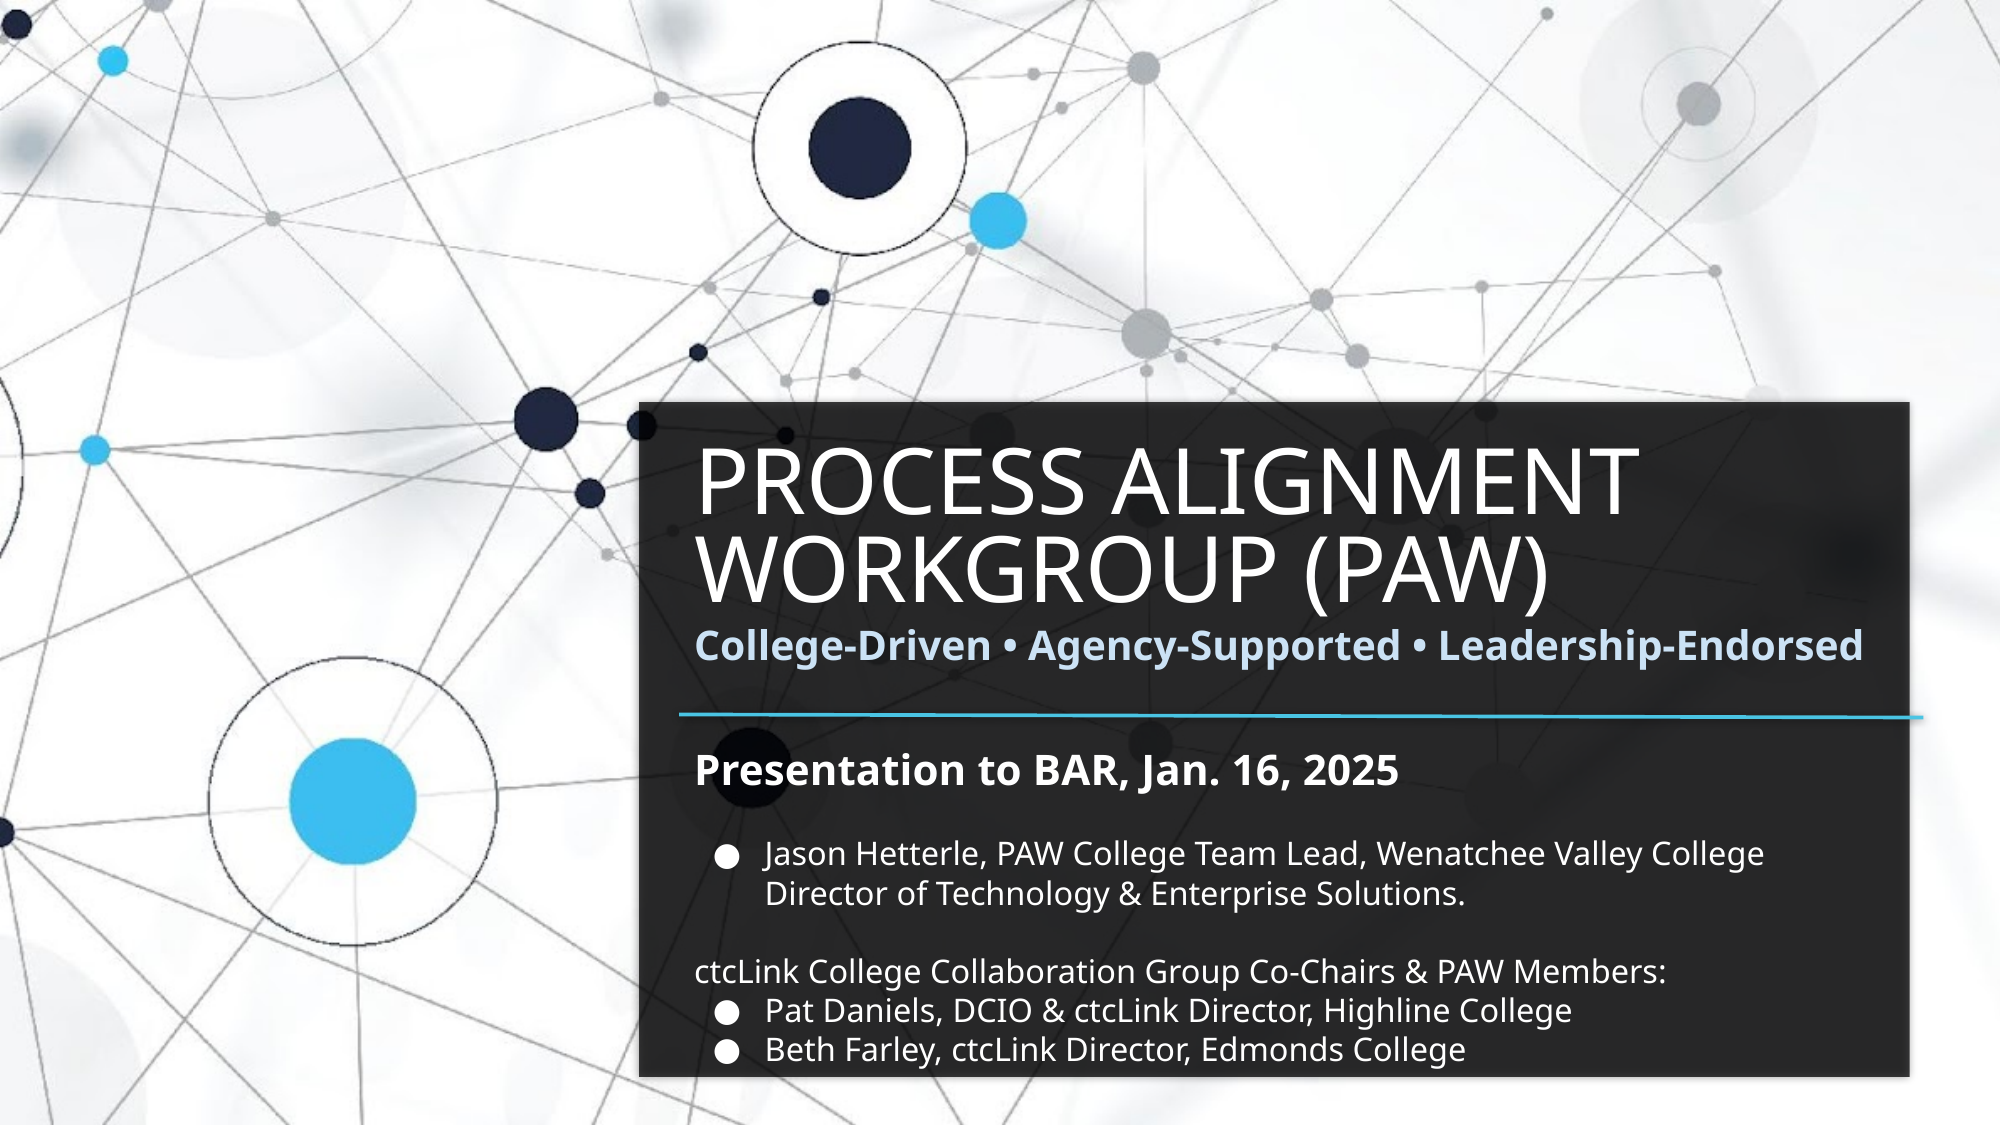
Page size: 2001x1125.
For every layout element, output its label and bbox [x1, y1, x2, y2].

picture [0, 0, 2000, 1125]
text_box [678, 714, 1924, 718]
